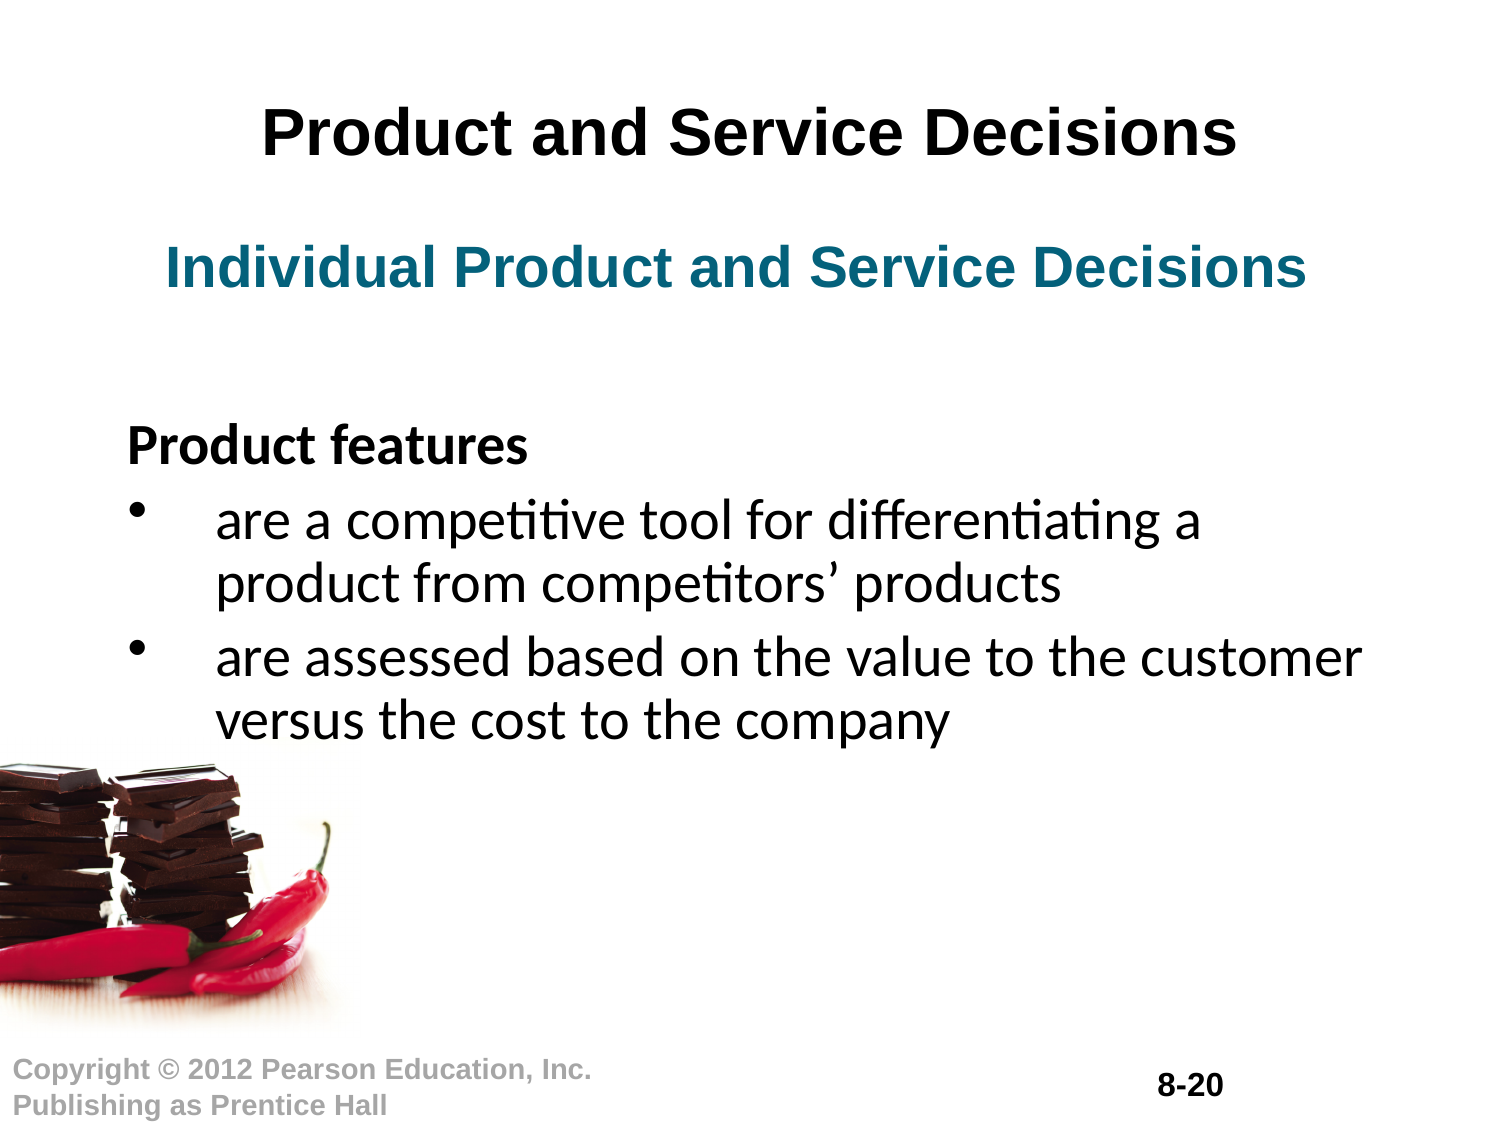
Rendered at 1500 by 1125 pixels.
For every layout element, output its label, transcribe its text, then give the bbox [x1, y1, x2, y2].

list Individual Product and Service Decisions [149, 237, 1326, 301]
title Product and Service Decisions [112, 37, 1388, 226]
list Product features are a competitive tool for differentiating a product from competitors’ products are assessed based on the value to the customer versus the cost to the company [112, 324, 1388, 1001]
picture [0, 737, 361, 1038]
